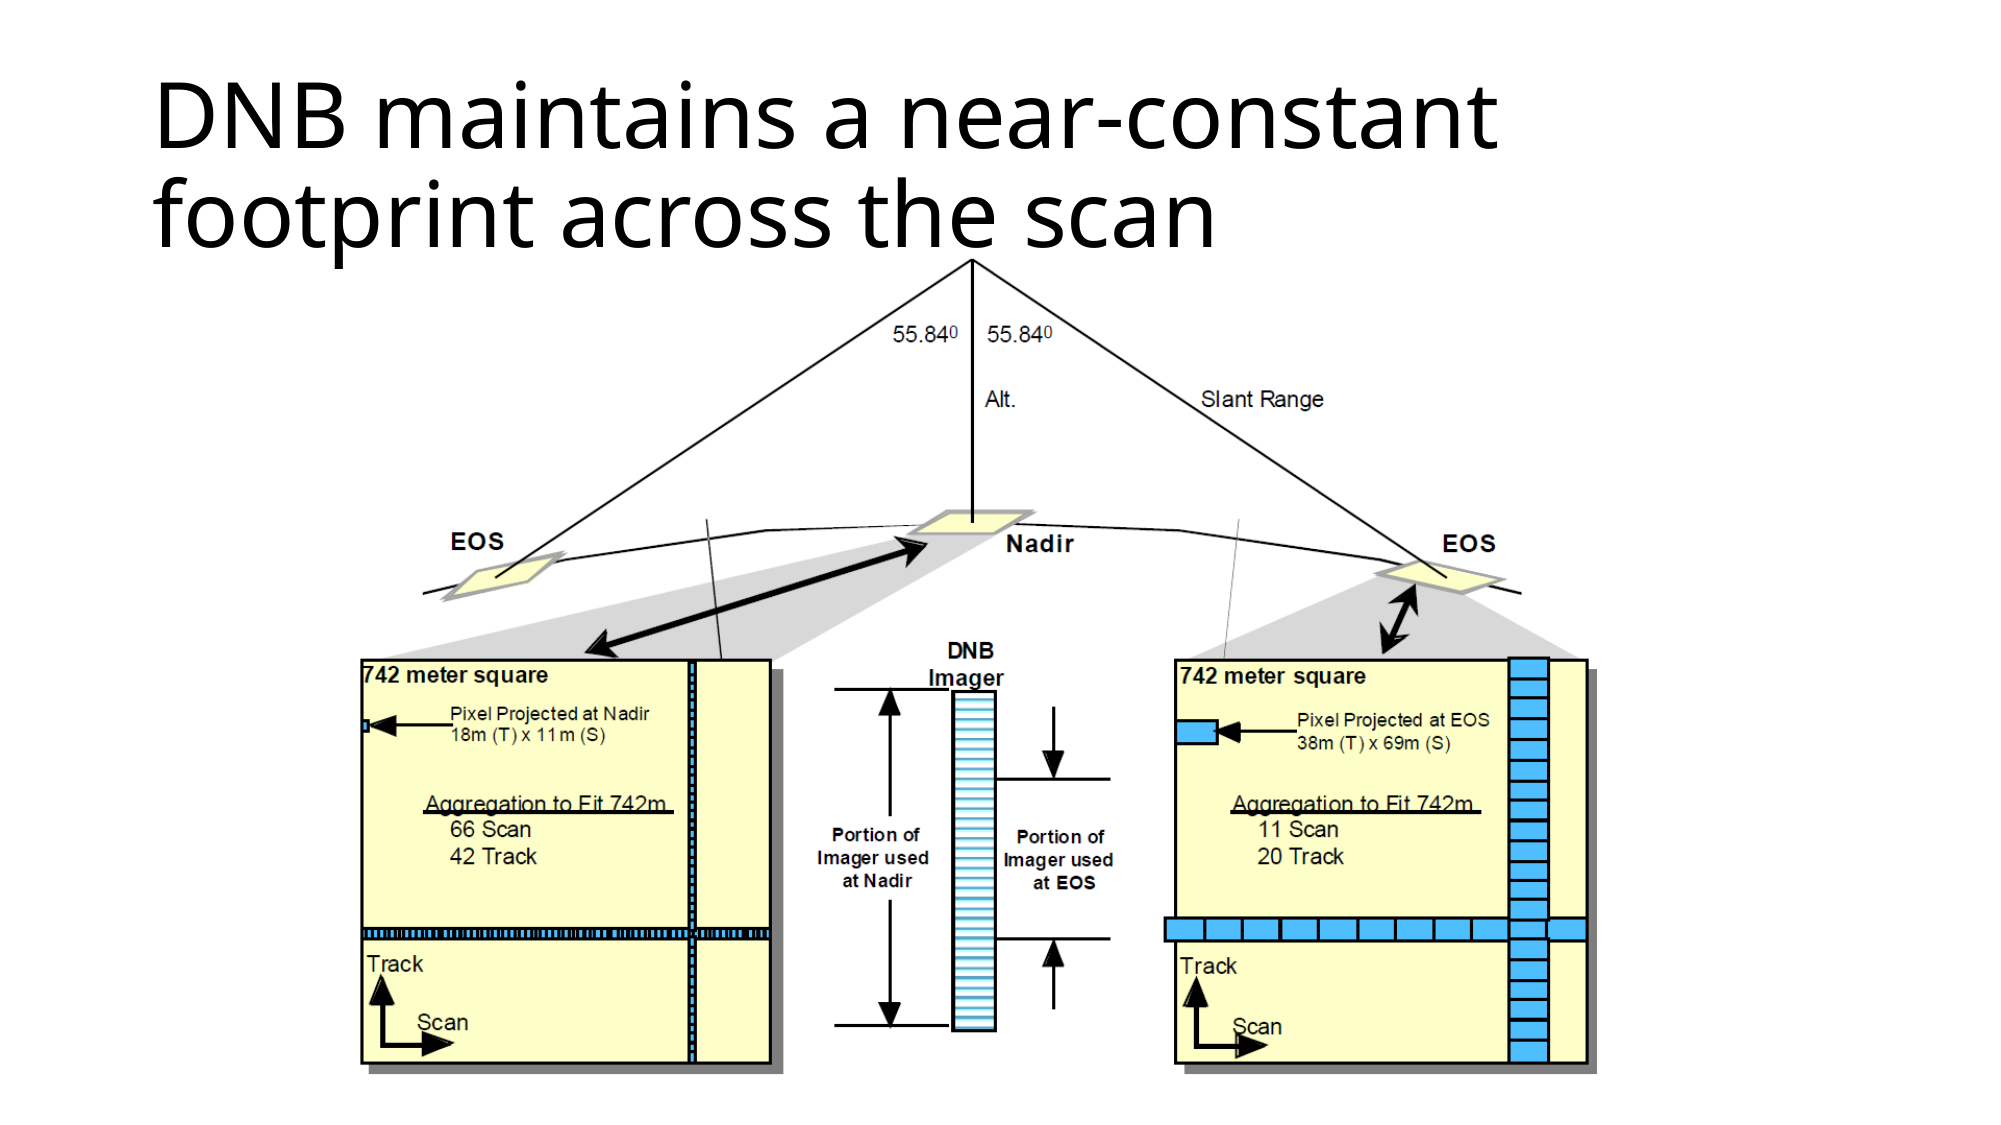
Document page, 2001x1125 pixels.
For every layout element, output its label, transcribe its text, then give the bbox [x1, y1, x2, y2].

picture [300, 238, 1646, 1096]
title DNB maintains a near-constant footprint across the scan [137, 59, 1863, 278]
